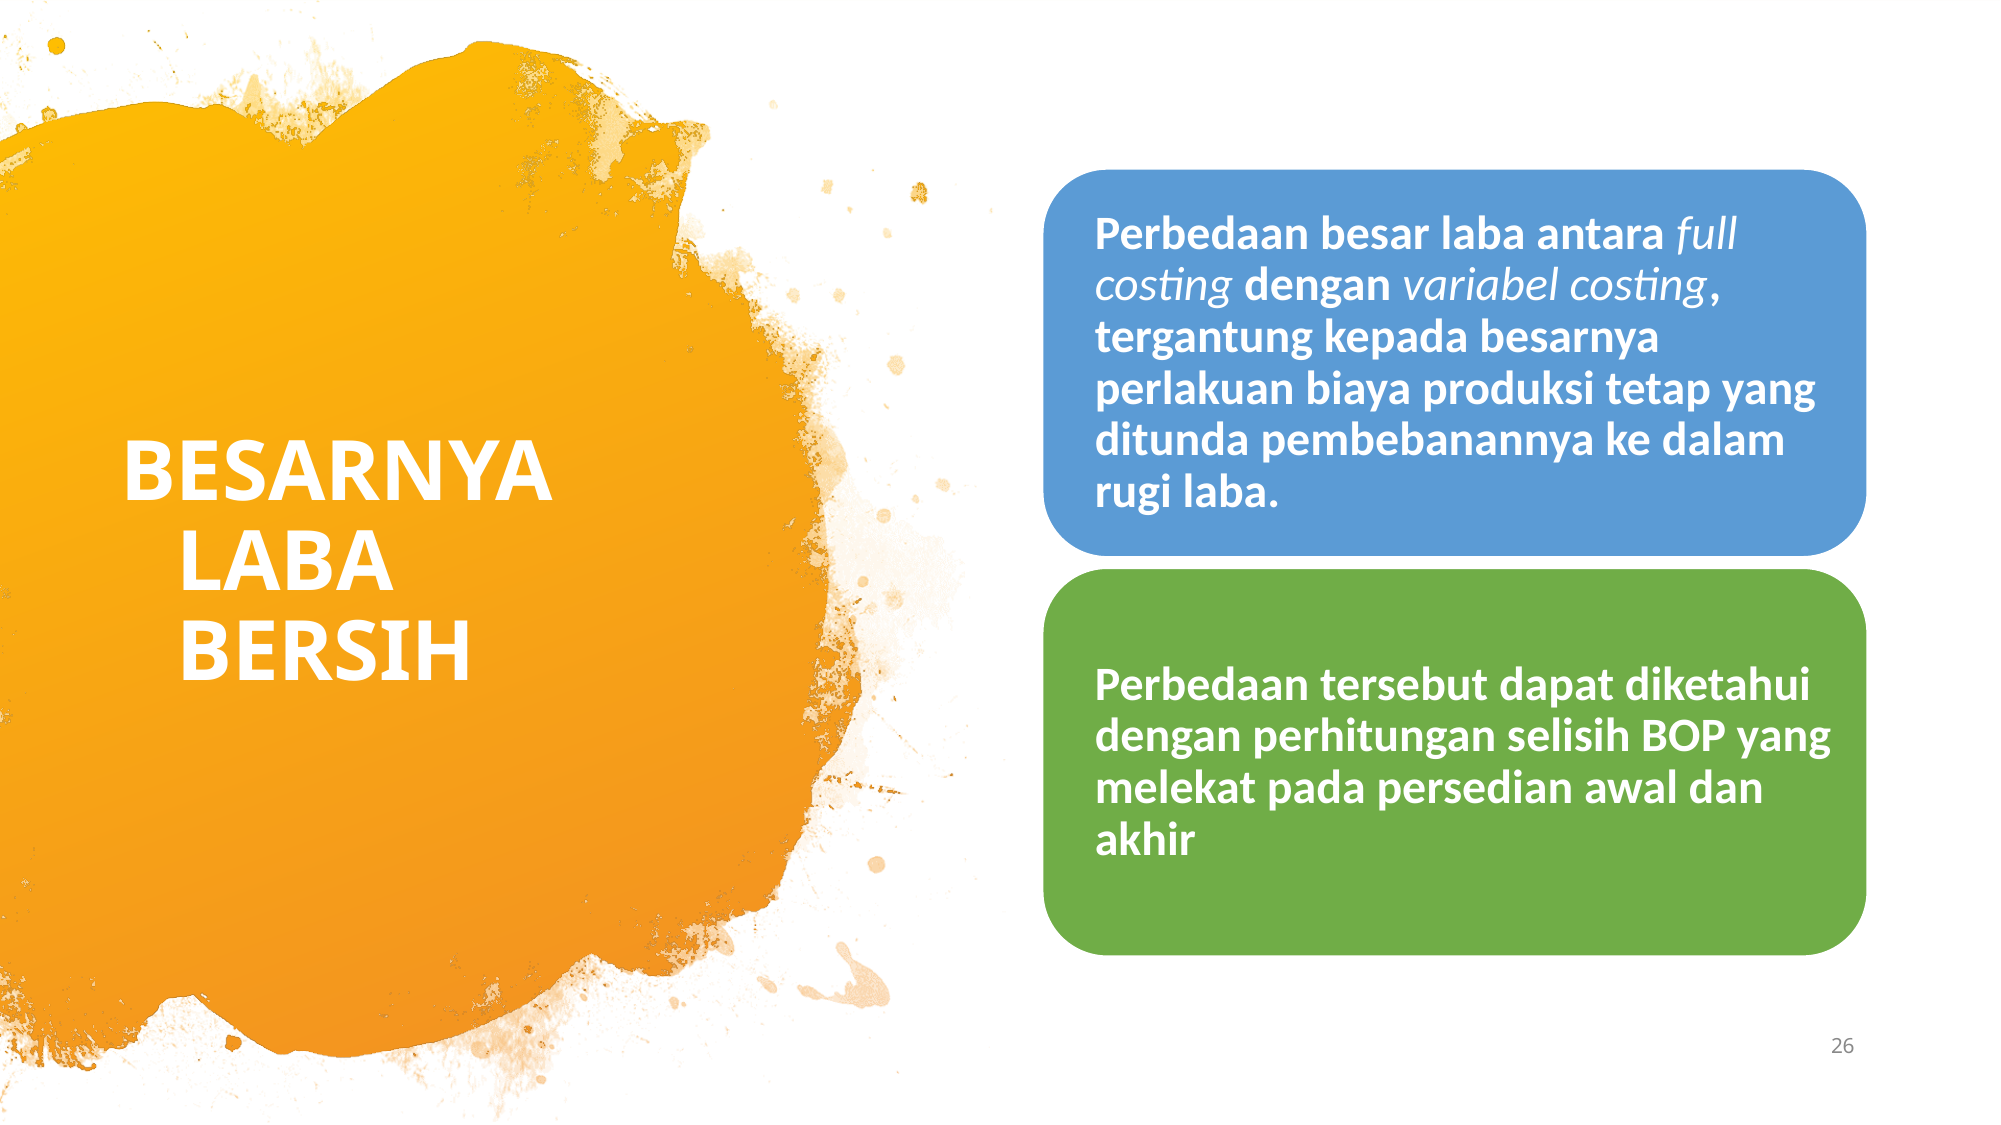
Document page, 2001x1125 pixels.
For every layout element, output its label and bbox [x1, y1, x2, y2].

picture [0, 0, 2000, 1125]
list [1042, 156, 1868, 969]
